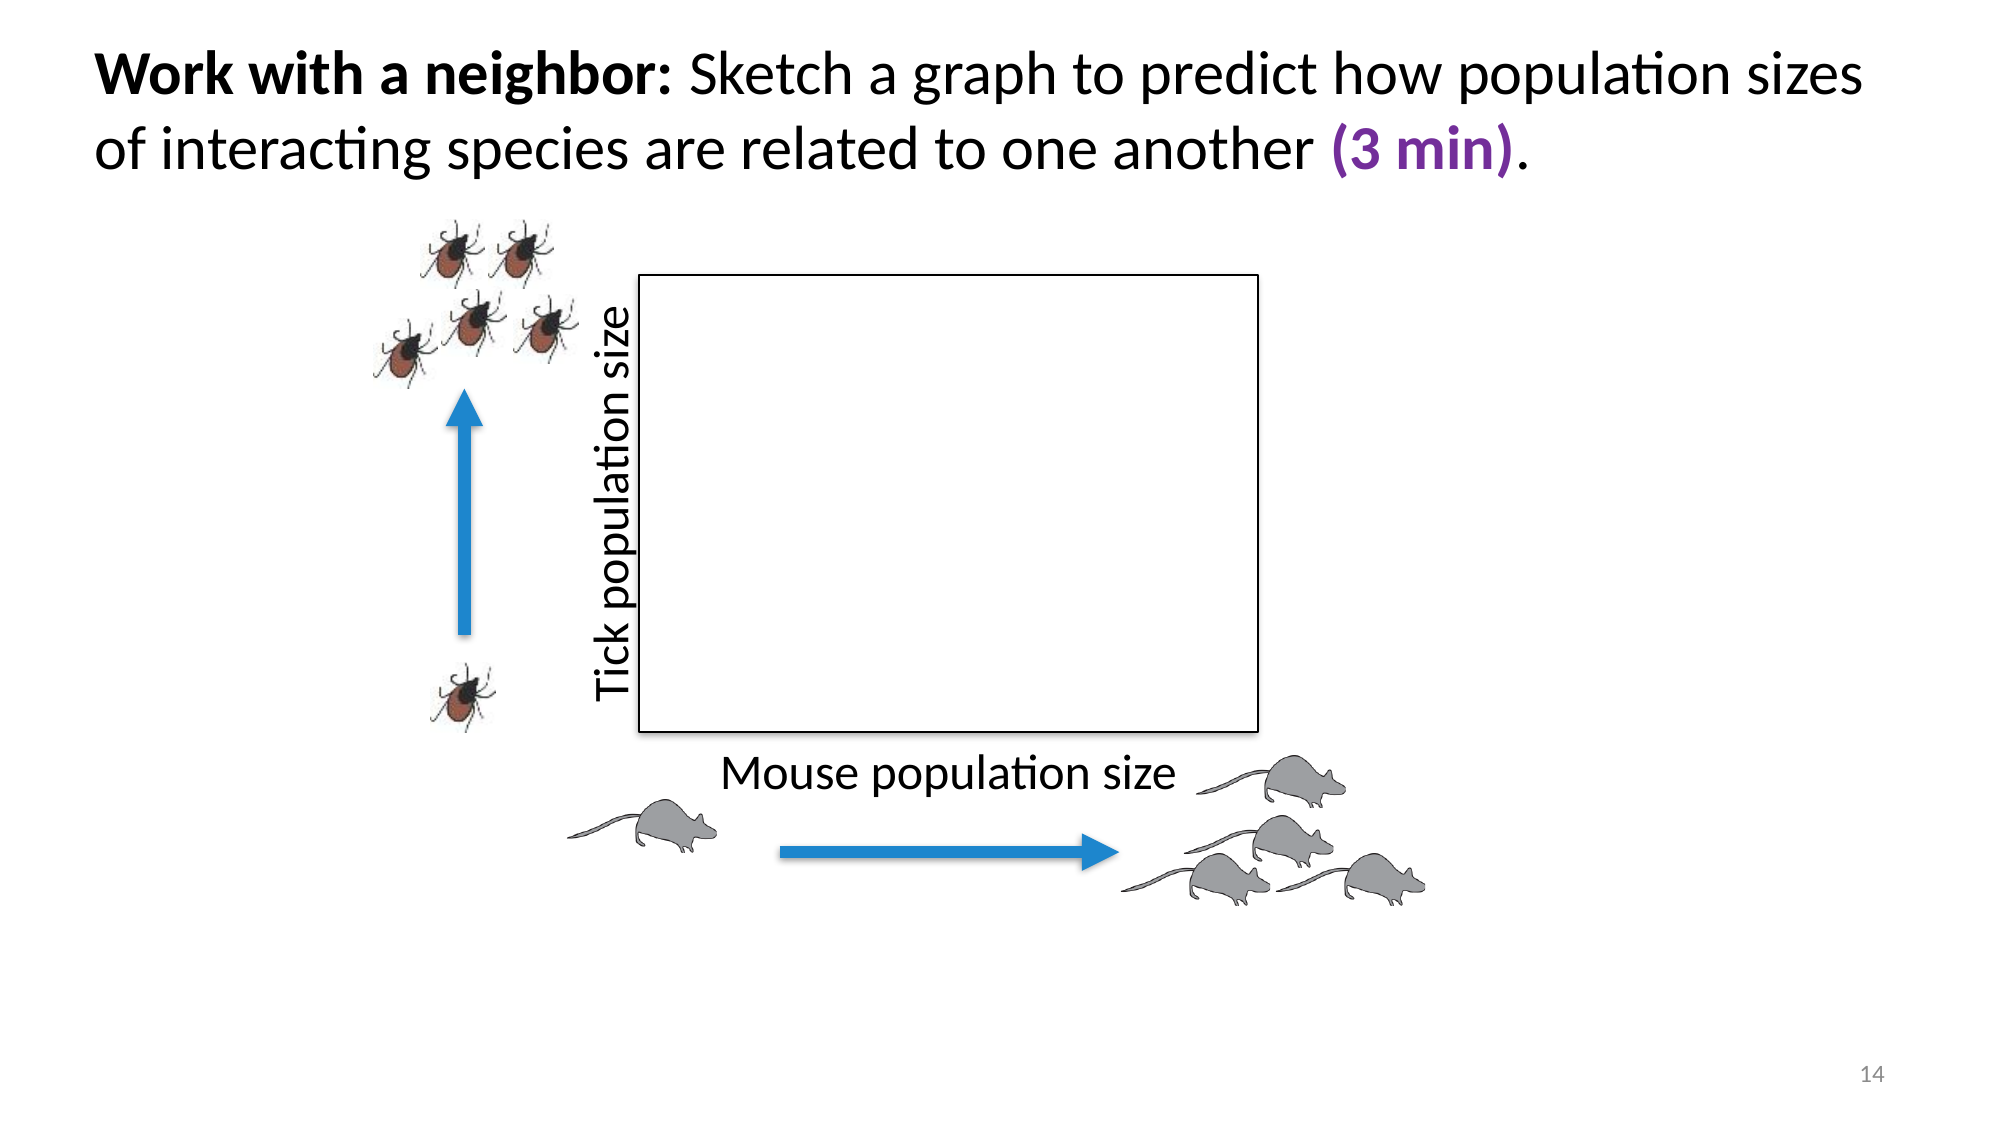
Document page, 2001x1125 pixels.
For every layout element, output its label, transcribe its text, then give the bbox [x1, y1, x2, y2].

picture [419, 218, 554, 358]
text_box [638, 274, 1259, 733]
picture [565, 799, 717, 853]
slide_number 14 [1433, 1042, 1900, 1103]
picture [430, 662, 496, 733]
picture [1194, 755, 1346, 809]
picture [372, 318, 439, 389]
title Work with a neighbor: Sketch a graph to predict how population sizes of interacting species are related to one another (3 min). [79, 0, 1921, 214]
picture [513, 293, 579, 365]
text_box Tick population size [570, 290, 646, 718]
text_box Mouse population size [705, 732, 1192, 807]
picture [1119, 814, 1426, 906]
